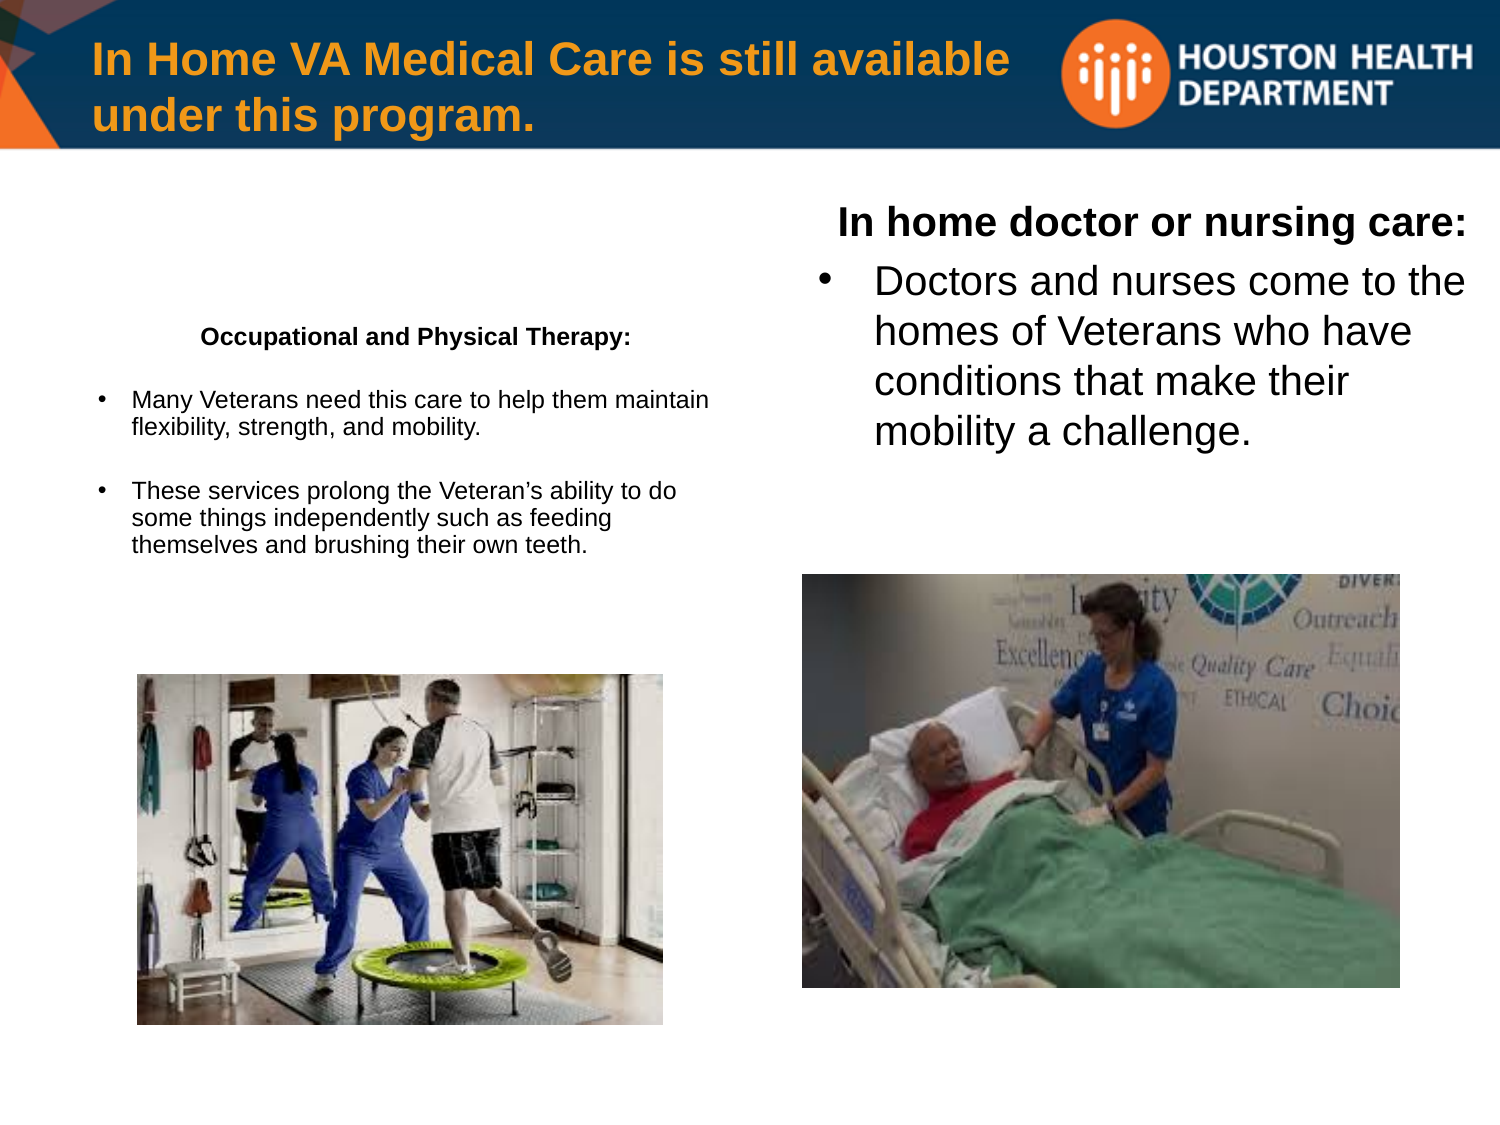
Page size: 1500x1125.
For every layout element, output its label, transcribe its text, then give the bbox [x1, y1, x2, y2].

title In Home VA Medical Care is still available under this program. [74, 18, 1038, 150]
list In home doctor or nursing care: Doctors and nurses come to the homes of Veterans who have conditions that make their mobility a challenge. [802, 187, 1500, 1013]
picture [0, 0, 1500, 1125]
list Occupational and Physical Therapy: Many Veterans need this care to help them maintain flexibility, strength, and mobility. These services prolong the Veteran’s ability to do some things independently such as feeding themselves and brushing their own teeth. [74, 312, 750, 613]
